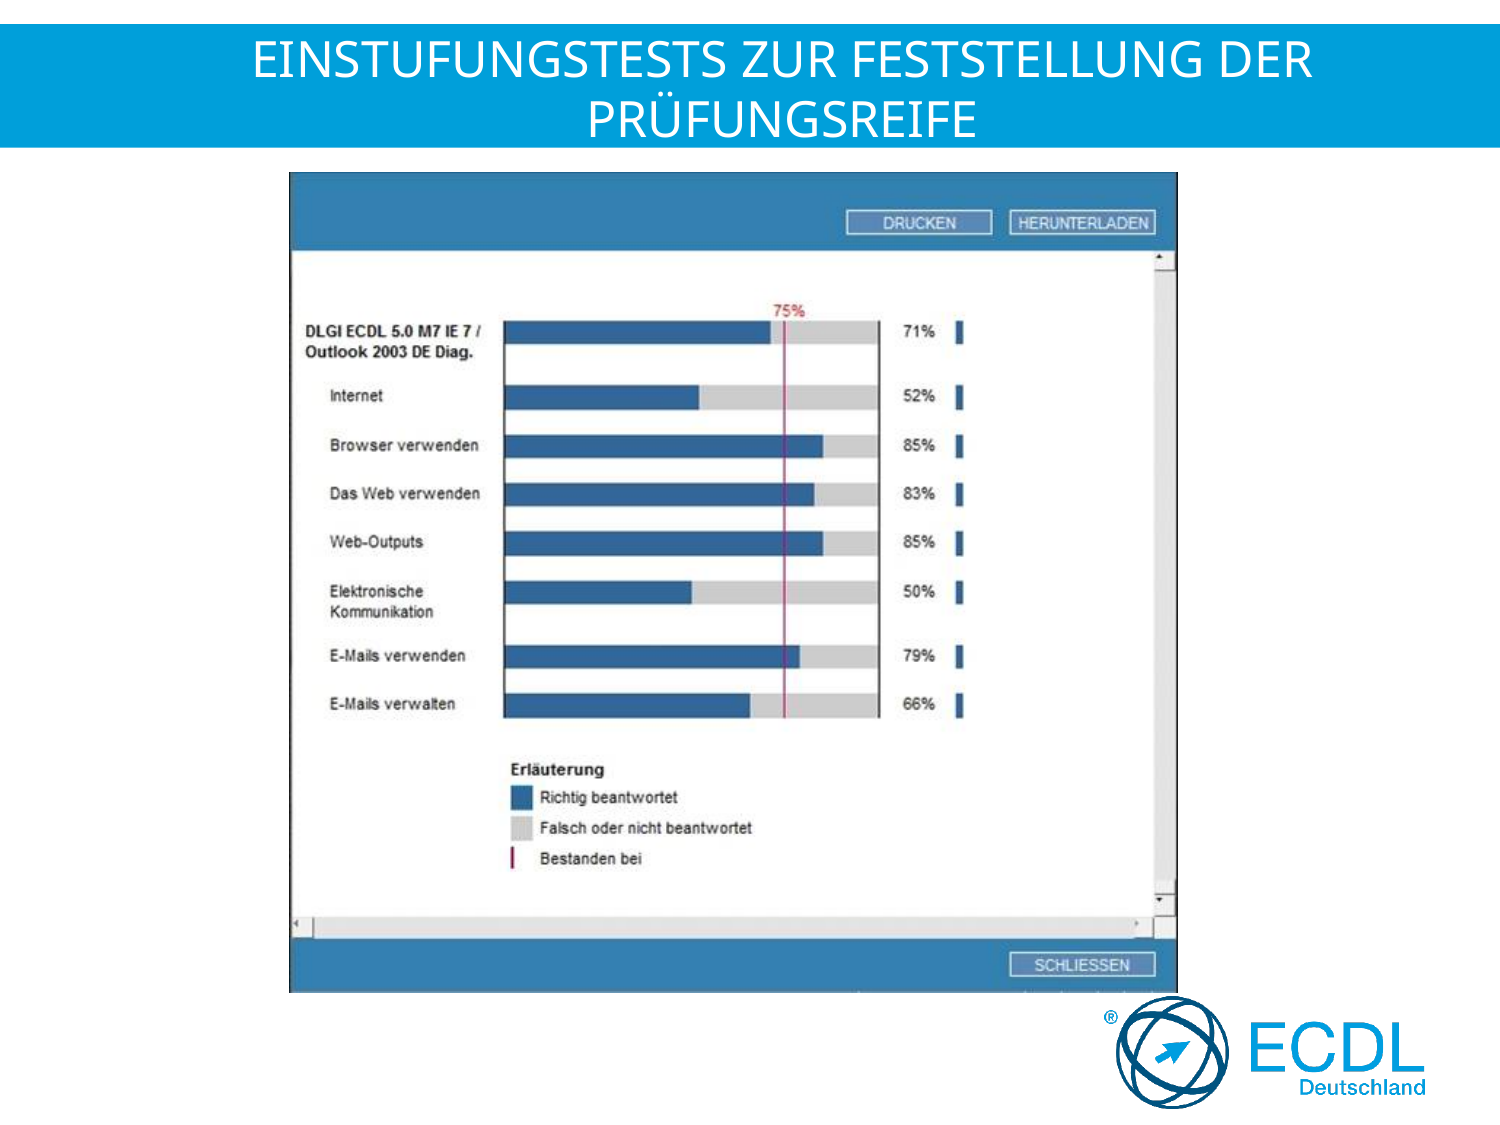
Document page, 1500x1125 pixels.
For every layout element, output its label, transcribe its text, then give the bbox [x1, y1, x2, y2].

title Einstufungstests zur Feststellung der Prüfungsreife [53, 24, 1500, 150]
picture [1104, 996, 1426, 1109]
picture [288, 172, 1178, 993]
